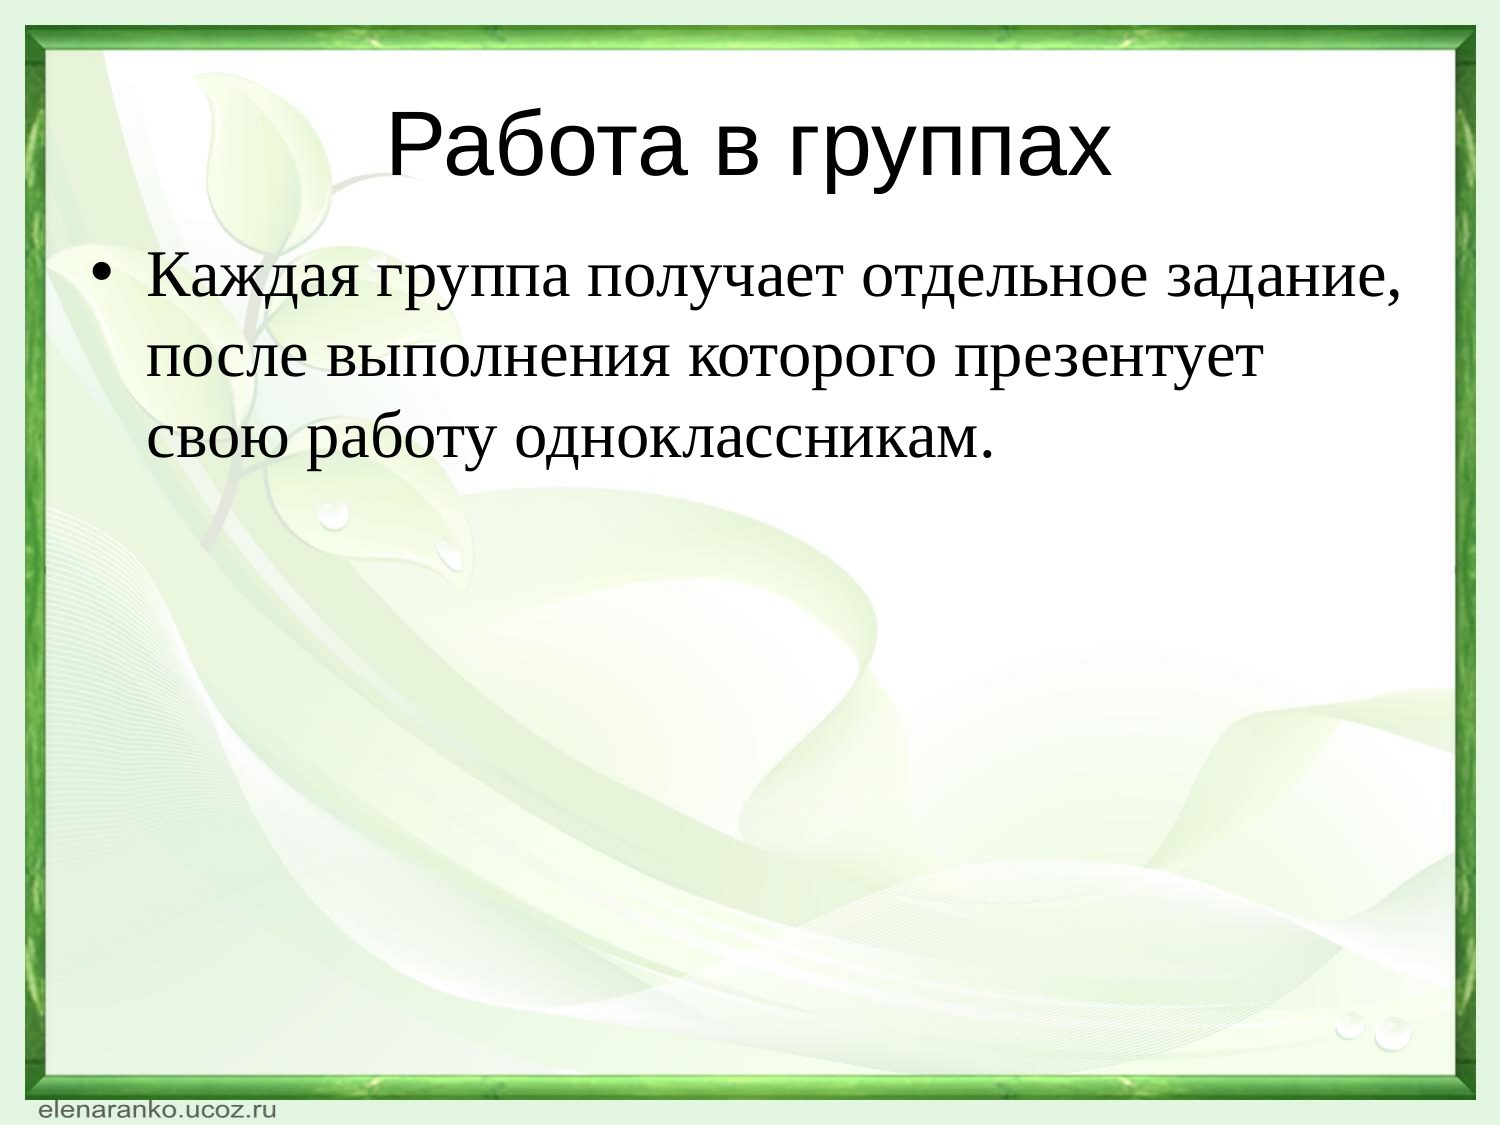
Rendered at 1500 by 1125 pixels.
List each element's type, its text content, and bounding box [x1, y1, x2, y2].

picture [0, 0, 1500, 1125]
title Работа в группах [75, 45, 1425, 222]
list Каждая группа получает отдельное задание, после выполнения которого презентует свою работу одноклассникам. [75, 222, 1425, 1005]
